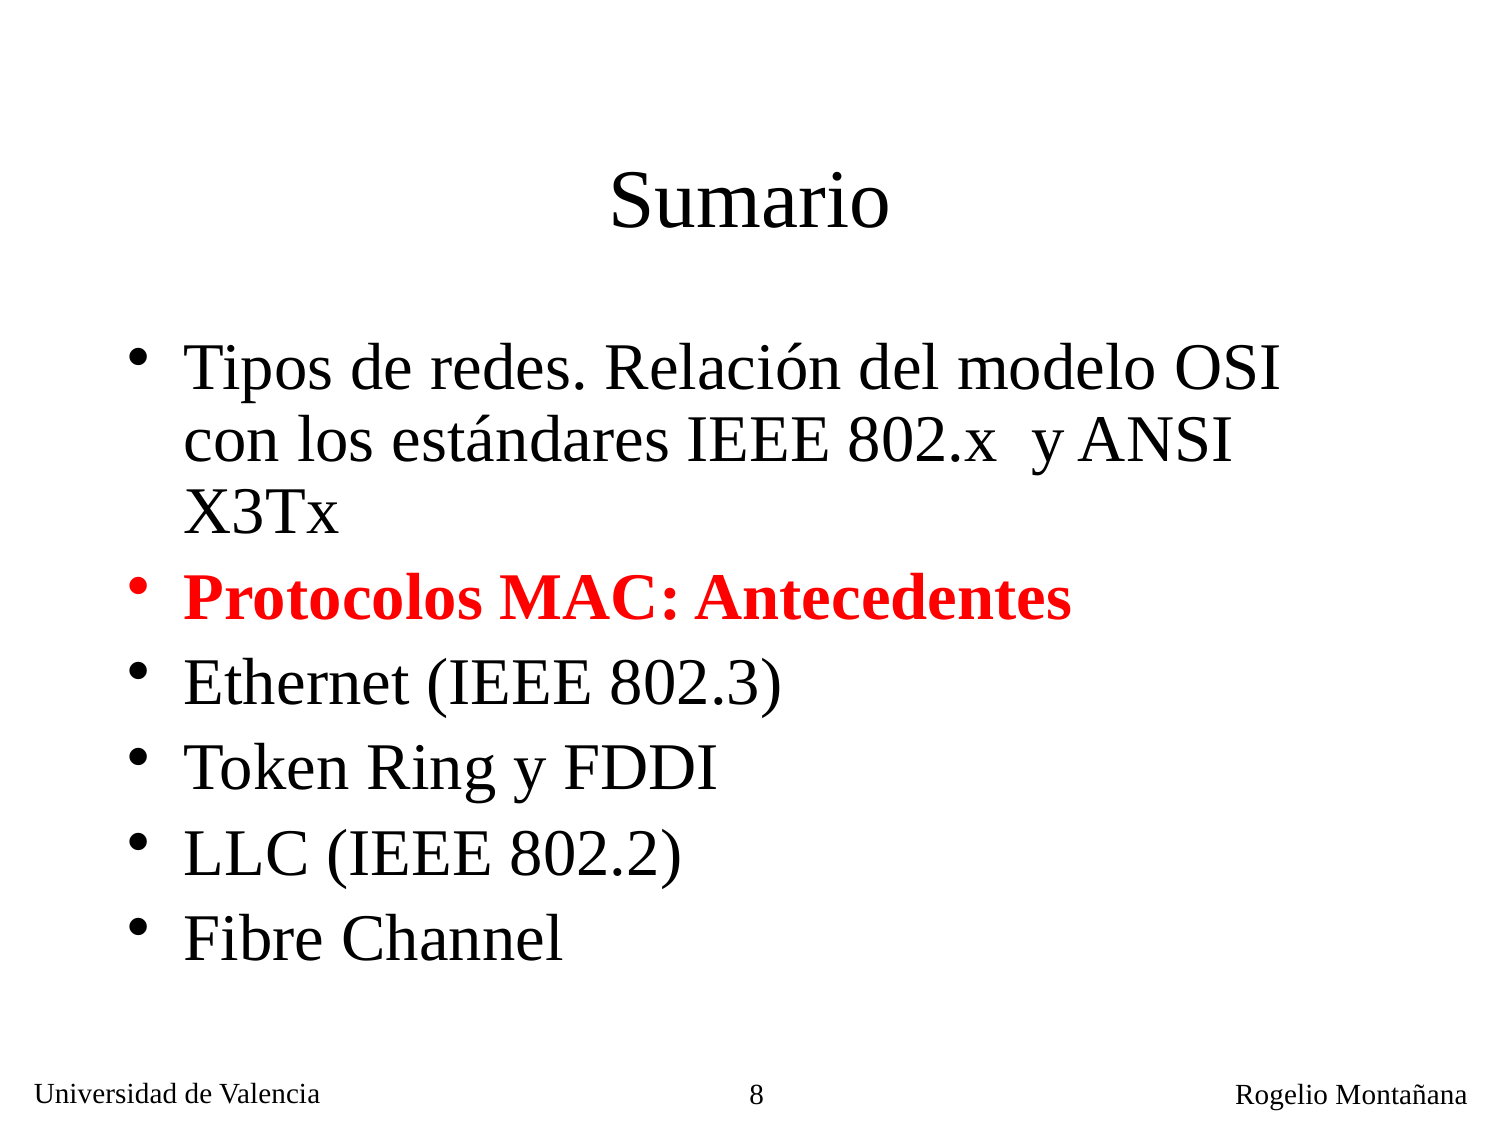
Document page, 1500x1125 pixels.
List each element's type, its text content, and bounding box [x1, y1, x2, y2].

list Tipos de redes. Relación del modelo OSI con los estándares IEEE 802.x y ANSI X3Tx Protocolos MAC: Antecedentes Ethernet (IEEE 802.3) Token Ring y FDDI LLC (IEEE 802.2) Fibre Channel [112, 324, 1388, 1001]
title Sumario [112, 99, 1388, 288]
